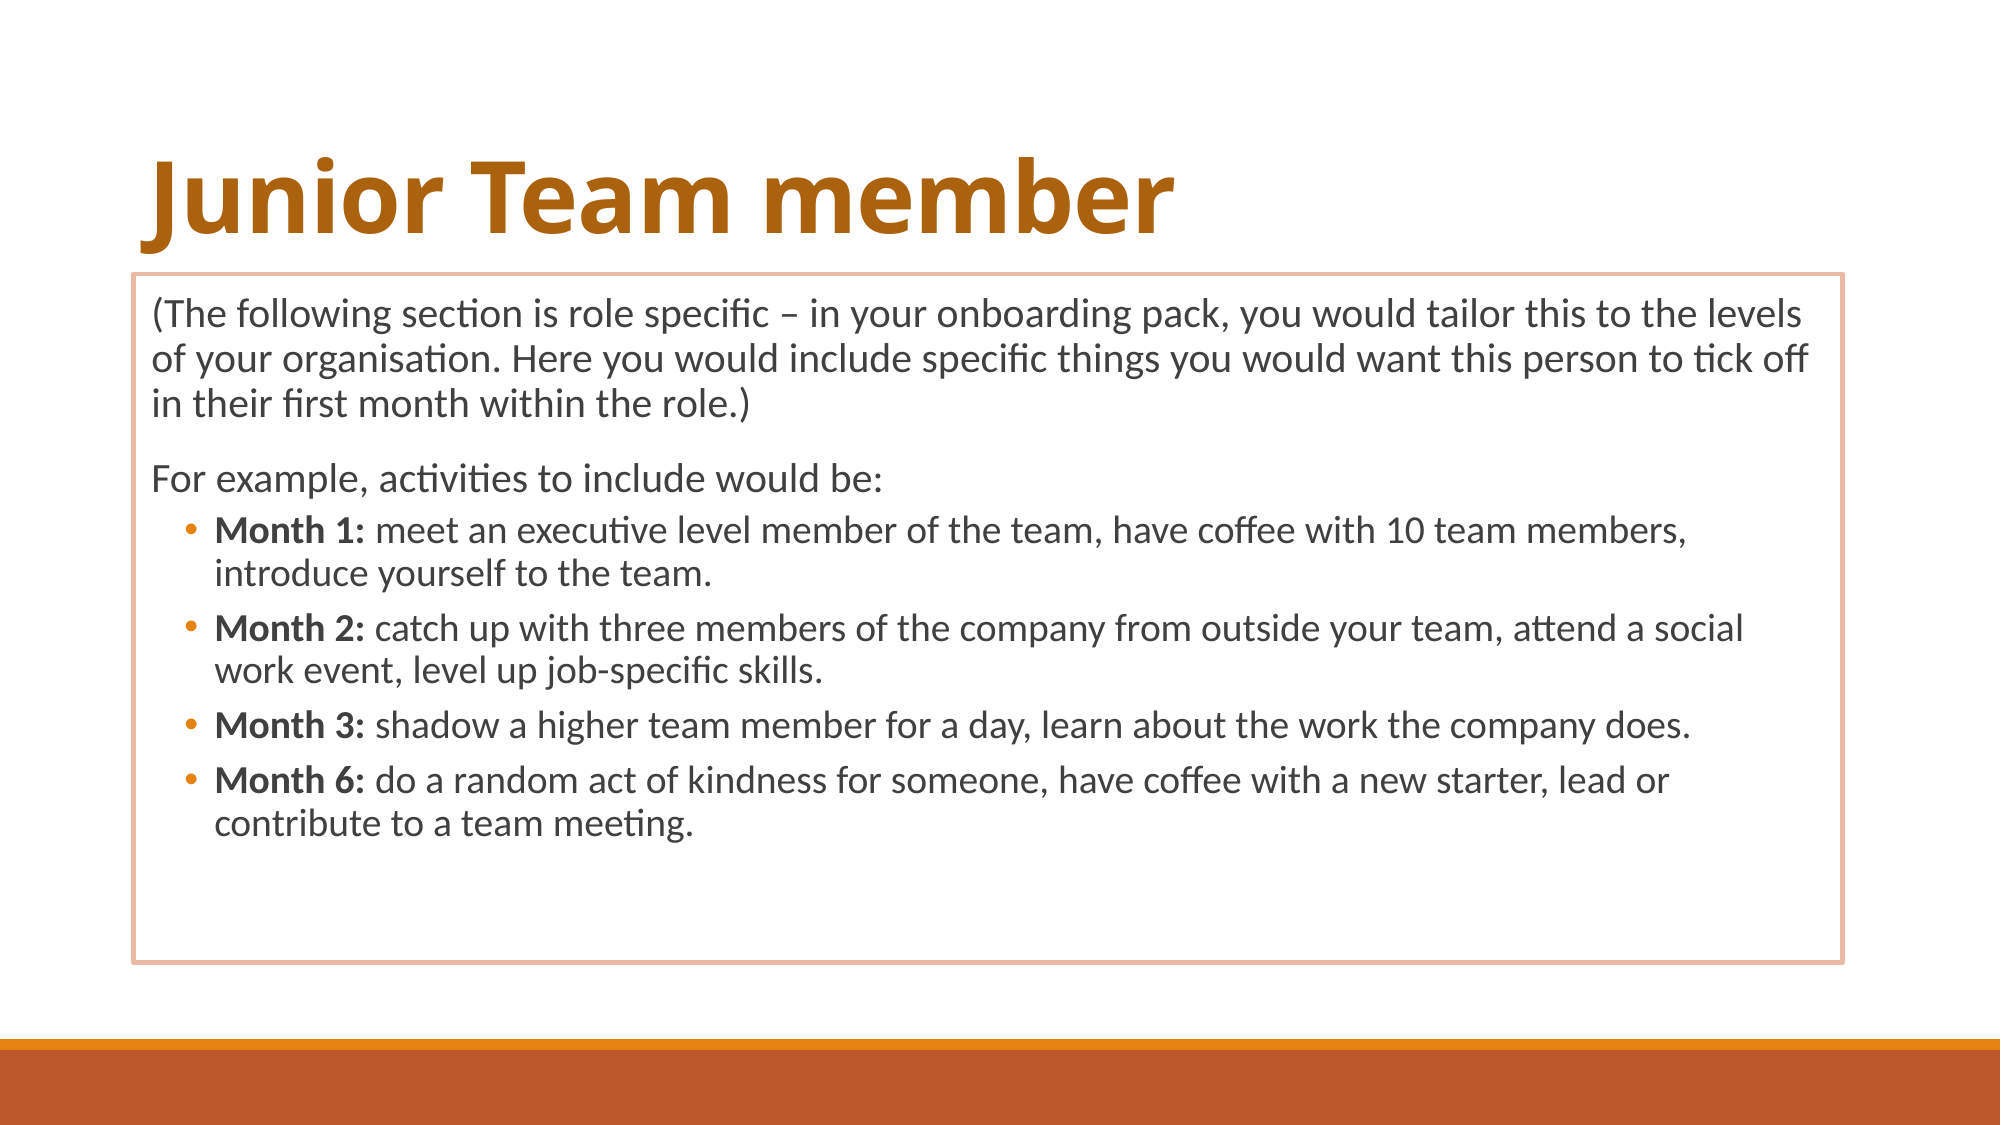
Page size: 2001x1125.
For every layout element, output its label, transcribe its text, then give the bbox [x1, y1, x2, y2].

title Junior Team member [133, 32, 1784, 262]
list (The following section is role specific – in your onboarding pack, you would tailor this to the levels of your organisation. Here you would include specific things you would want this person to tick off in their first month within the role.) For example, activities to include would be: Month 1: meet an executive level member of the team, have coffee with 10 team members, introduce yourself to the team. Month 2: catch up with three members of the company from outside your team, attend a social work event, level up job-specific skills. Month 3: shadow a higher team member for a day, learn about the work the company does. Month 6: do a random act of kindness for someone, have coffee with a new starter, lead or contribute to a team meeting. [133, 274, 1843, 963]
